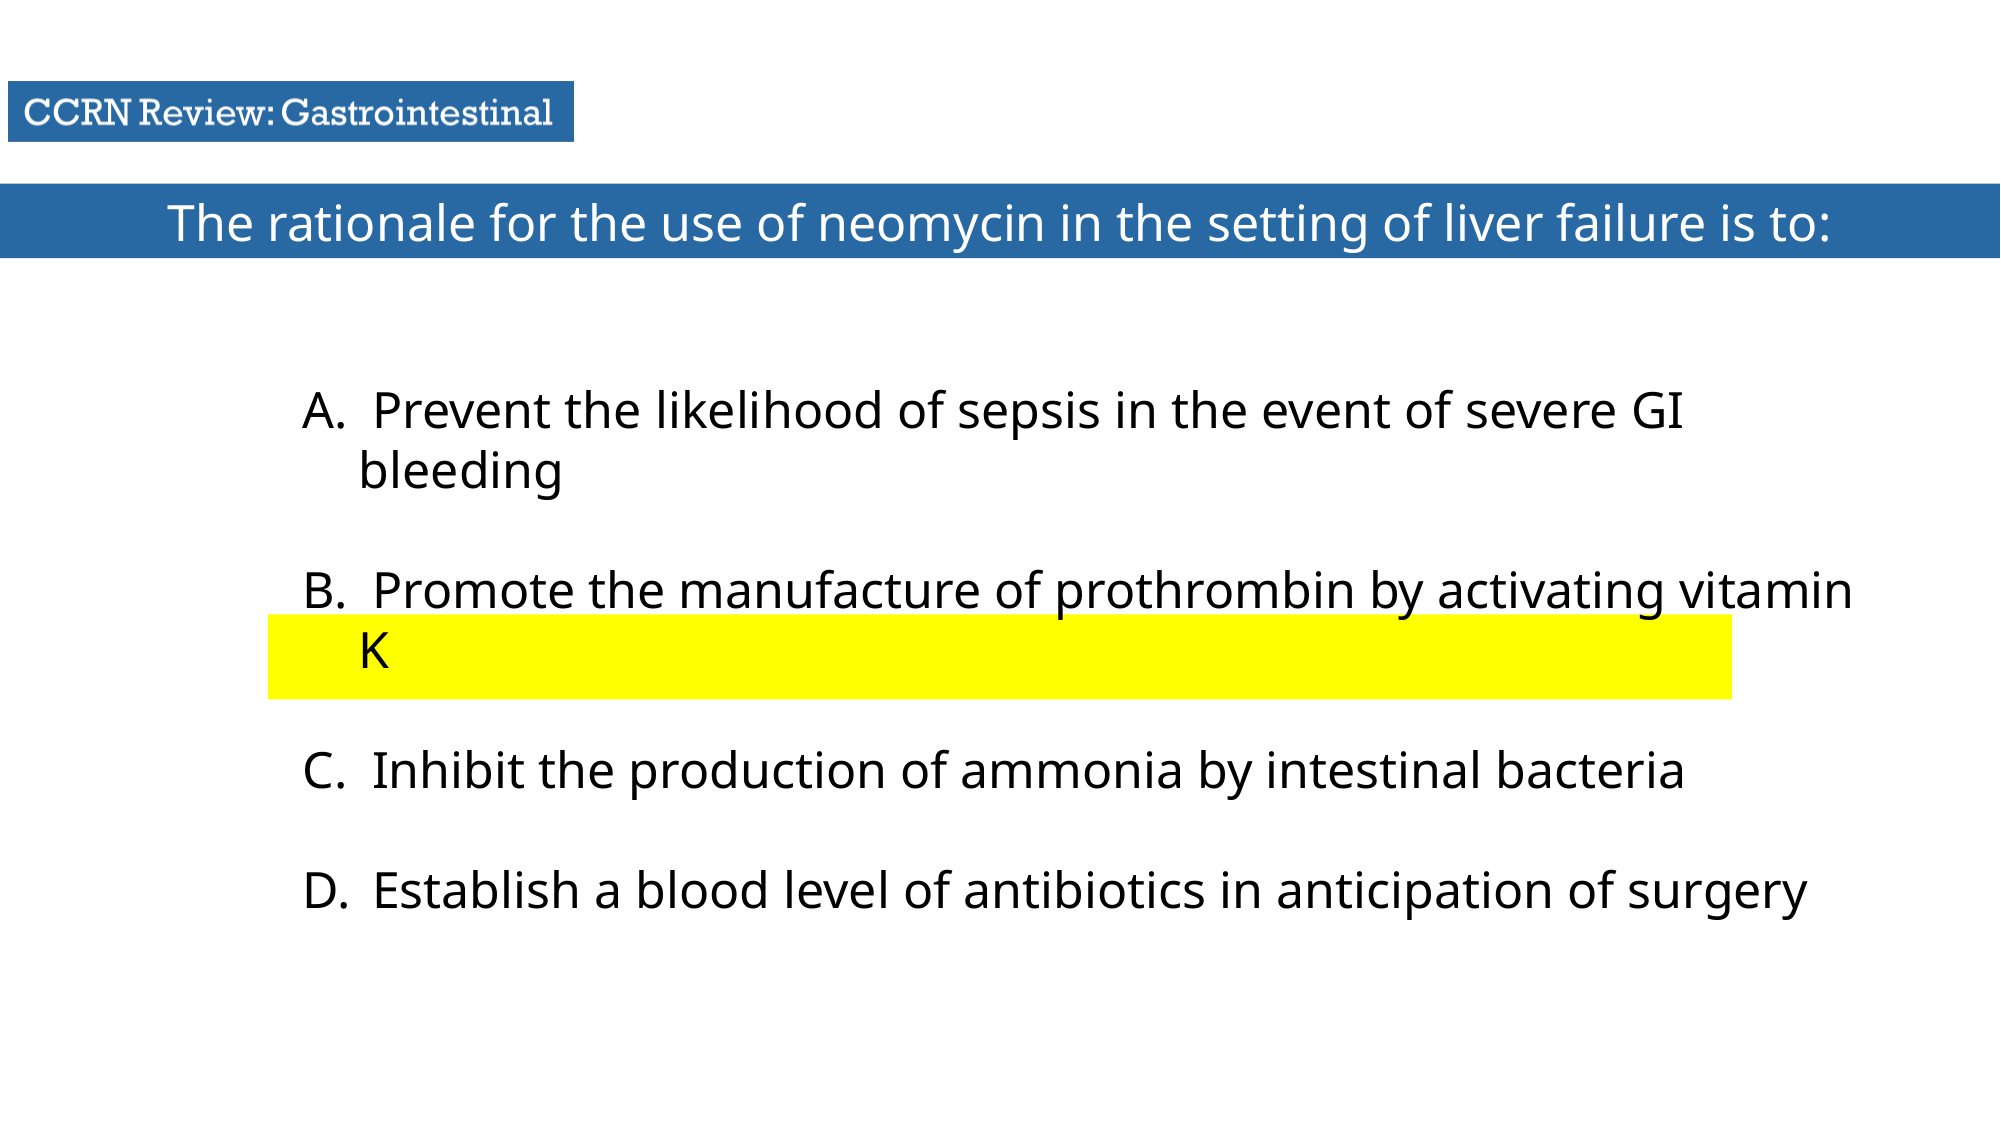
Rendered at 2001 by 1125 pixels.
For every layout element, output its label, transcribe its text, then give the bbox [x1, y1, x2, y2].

text_box The rationale for the use of neomycin in the setting of liver failure is to: [0, 183, 2000, 259]
text_box [267, 614, 288, 700]
text_box Prevent the likelihood of sepsis in the event of severe GI bleeding Promote the manufacture of prothrombin by activating vitamin K Inhibit the production of ammonia by intestinal bacteria Establish a blood level of antibiotics in anticipation of surgery [288, 371, 1899, 927]
picture [0, 75, 576, 158]
